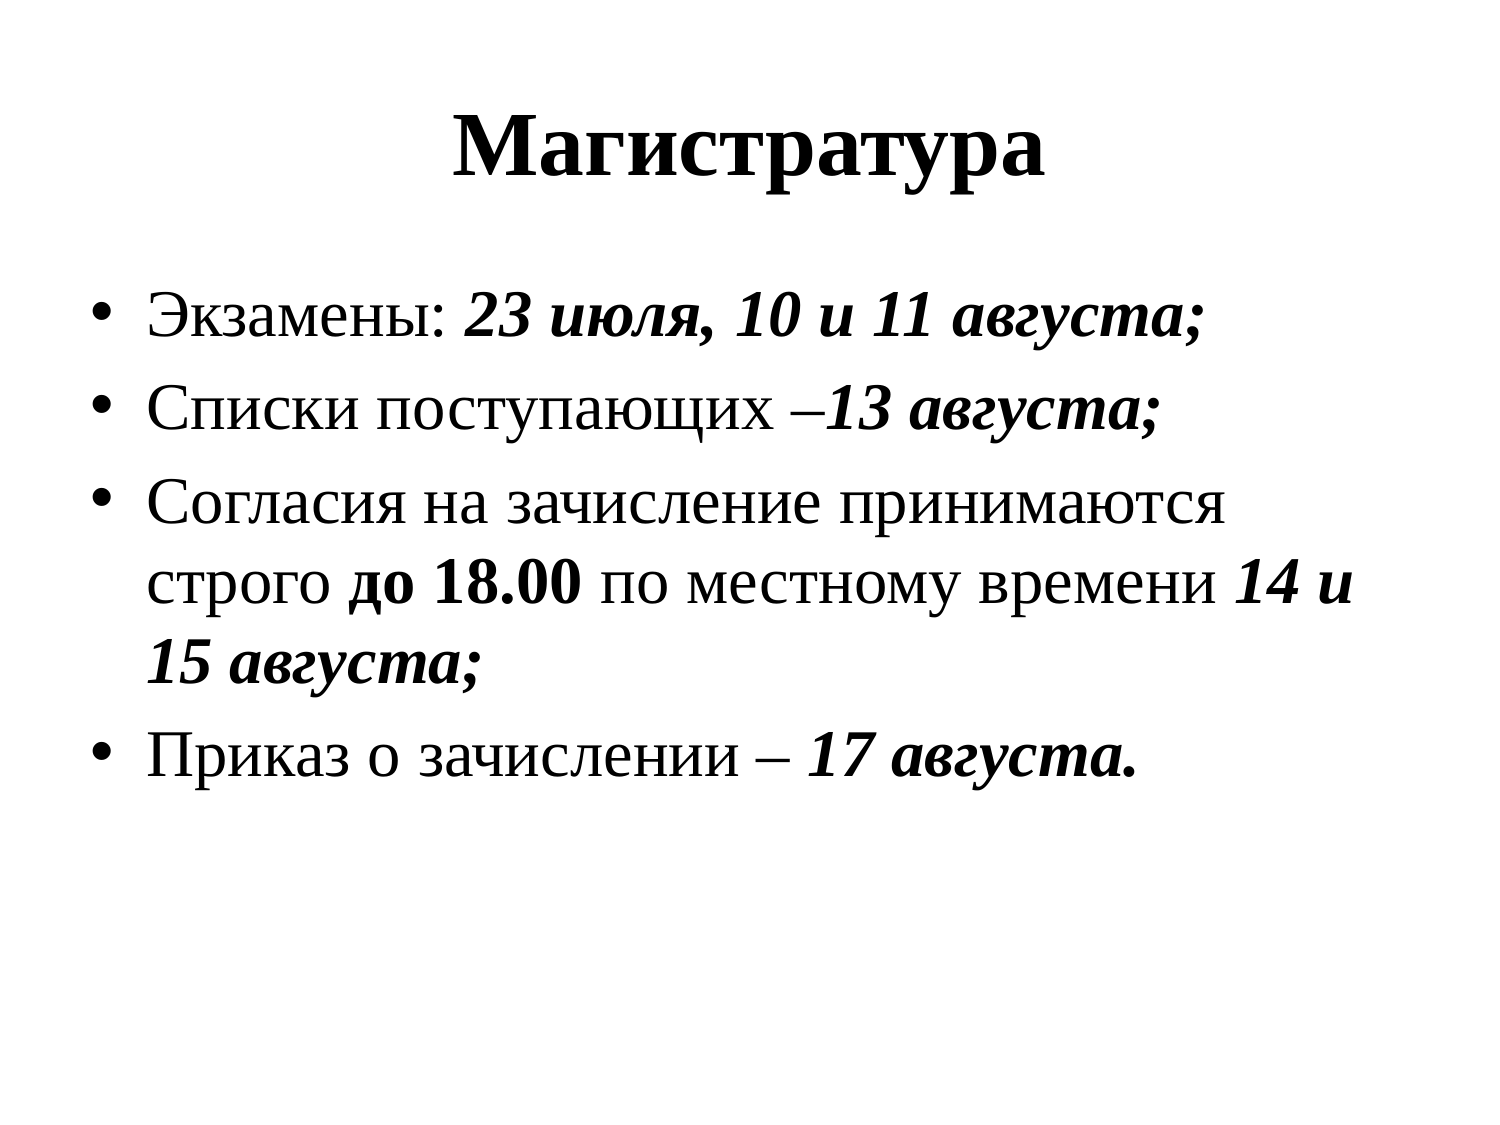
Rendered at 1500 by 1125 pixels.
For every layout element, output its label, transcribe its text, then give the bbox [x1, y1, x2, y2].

list Экзамены: 23 июля, 10 и 11 августа; Списки поступающих –13 августа; Согласия на зачисление принимаются строго до 18.00 по местному времени 14 и 15 августа; Приказ о зачислении – 17 августа. [75, 262, 1425, 1005]
title Магистратура [75, 45, 1425, 233]
